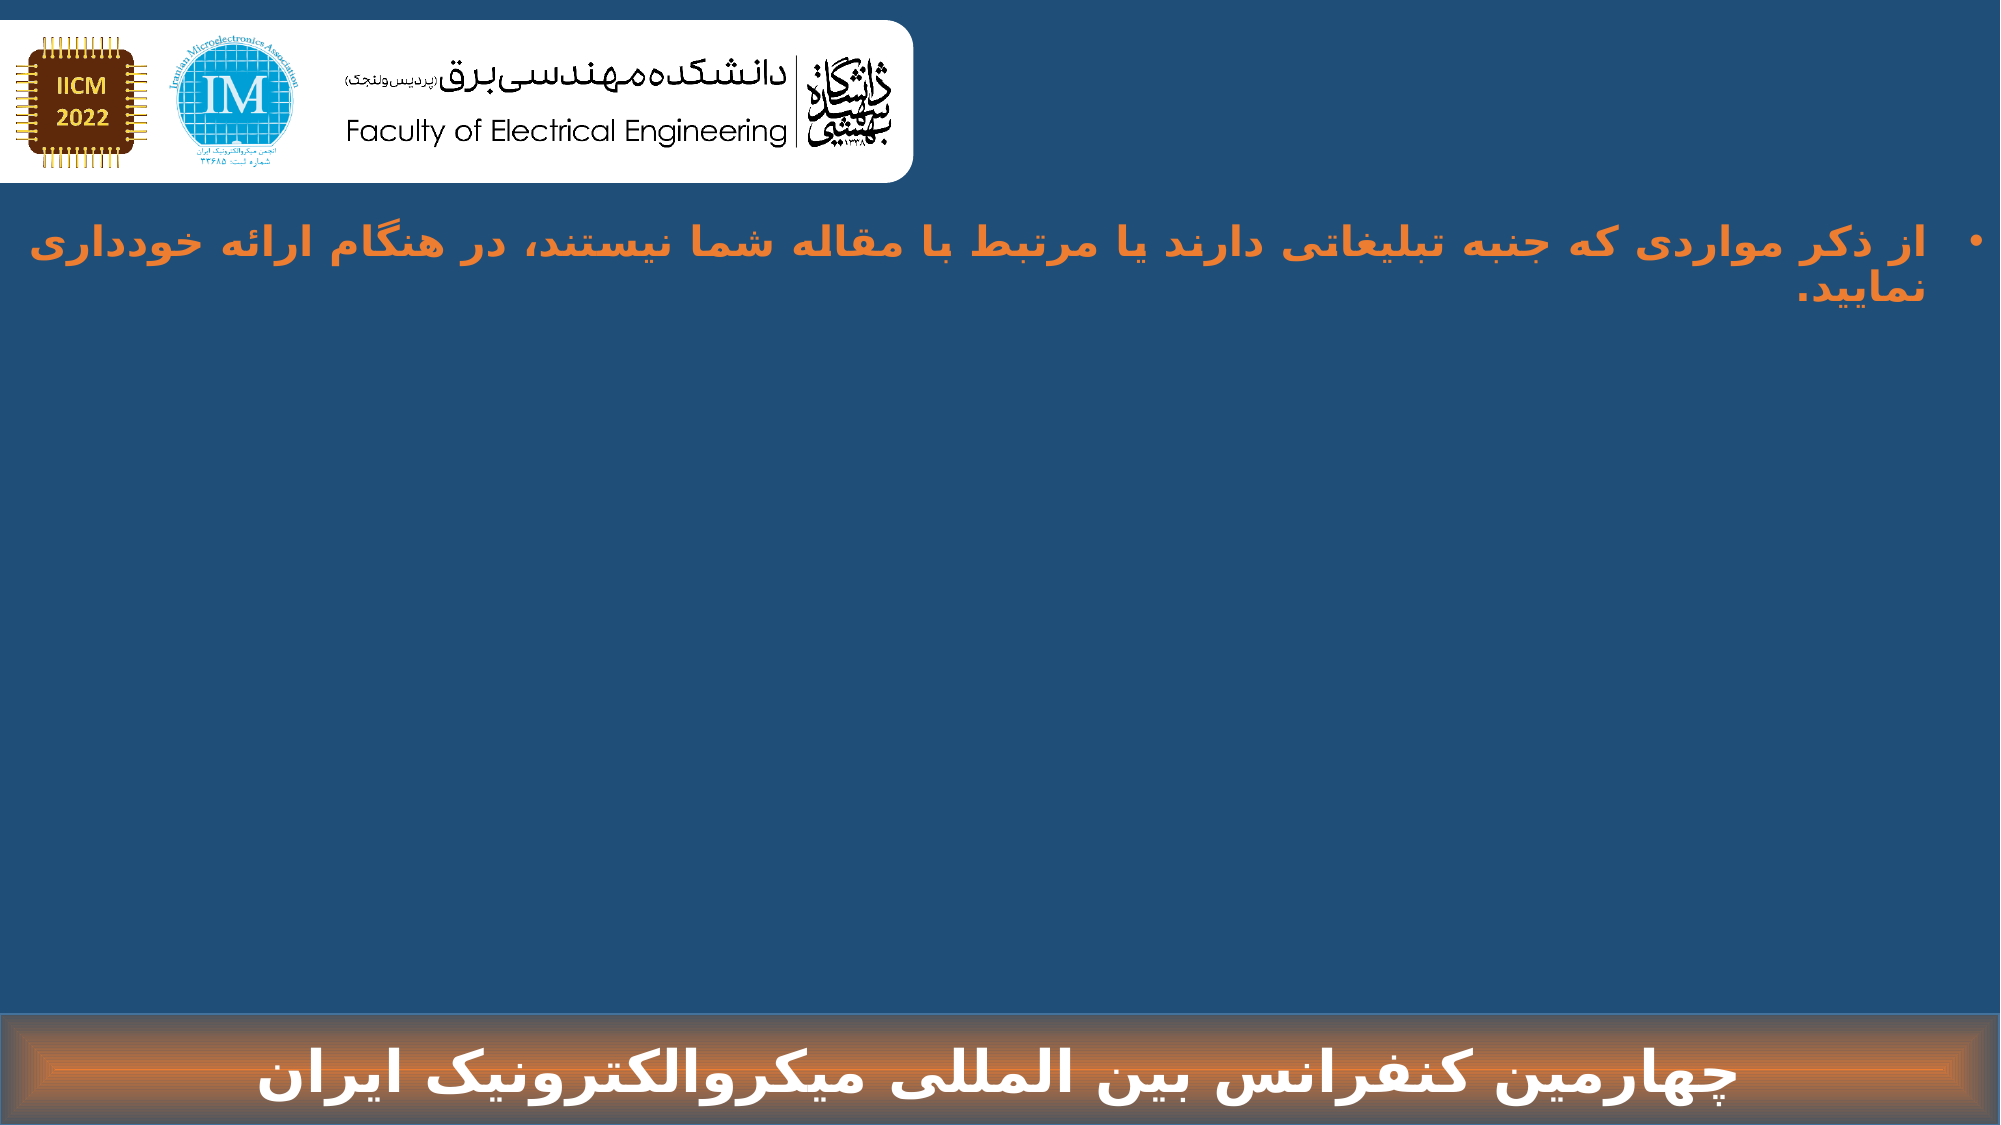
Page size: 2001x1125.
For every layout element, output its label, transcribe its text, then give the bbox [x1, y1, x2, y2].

text_box [0, 20, 914, 183]
picture [157, 25, 310, 178]
text_box چهارمین کنفرانس بین المللی میکروالکترونیک ایران [0, 1013, 2000, 1125]
text_box از ذکر مواردی که جنبه تبلیغاتی دارند یا مرتبط با مقاله شما نیستند، در هنگام ارائه خودداری نمایید. [12, 212, 1999, 1013]
picture [16, 37, 147, 168]
picture [333, 45, 902, 158]
